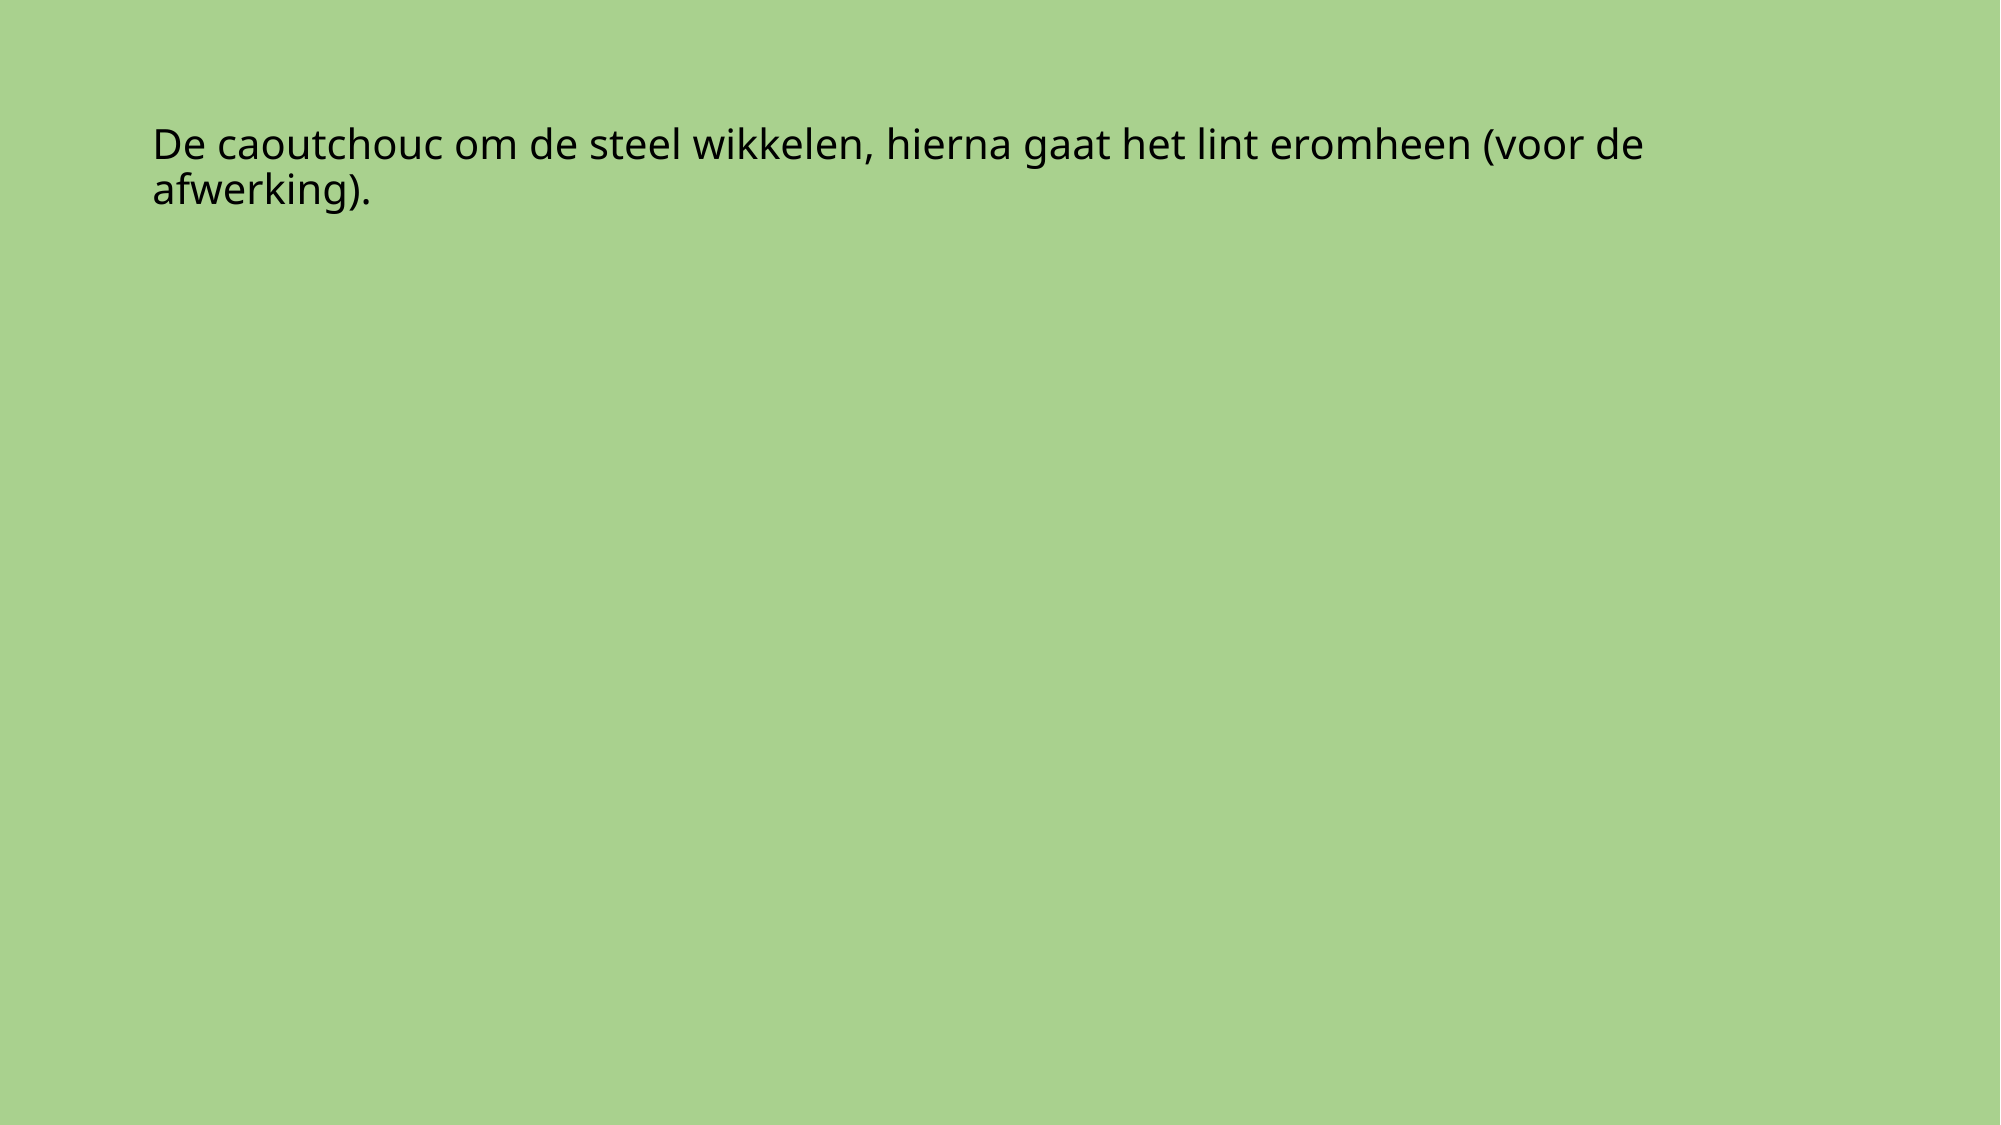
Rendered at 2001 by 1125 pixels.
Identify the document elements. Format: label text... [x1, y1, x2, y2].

title De caoutchouc om de steel wikkelen, hierna gaat het lint eromheen (voor de afwerking). [137, 59, 1863, 278]
